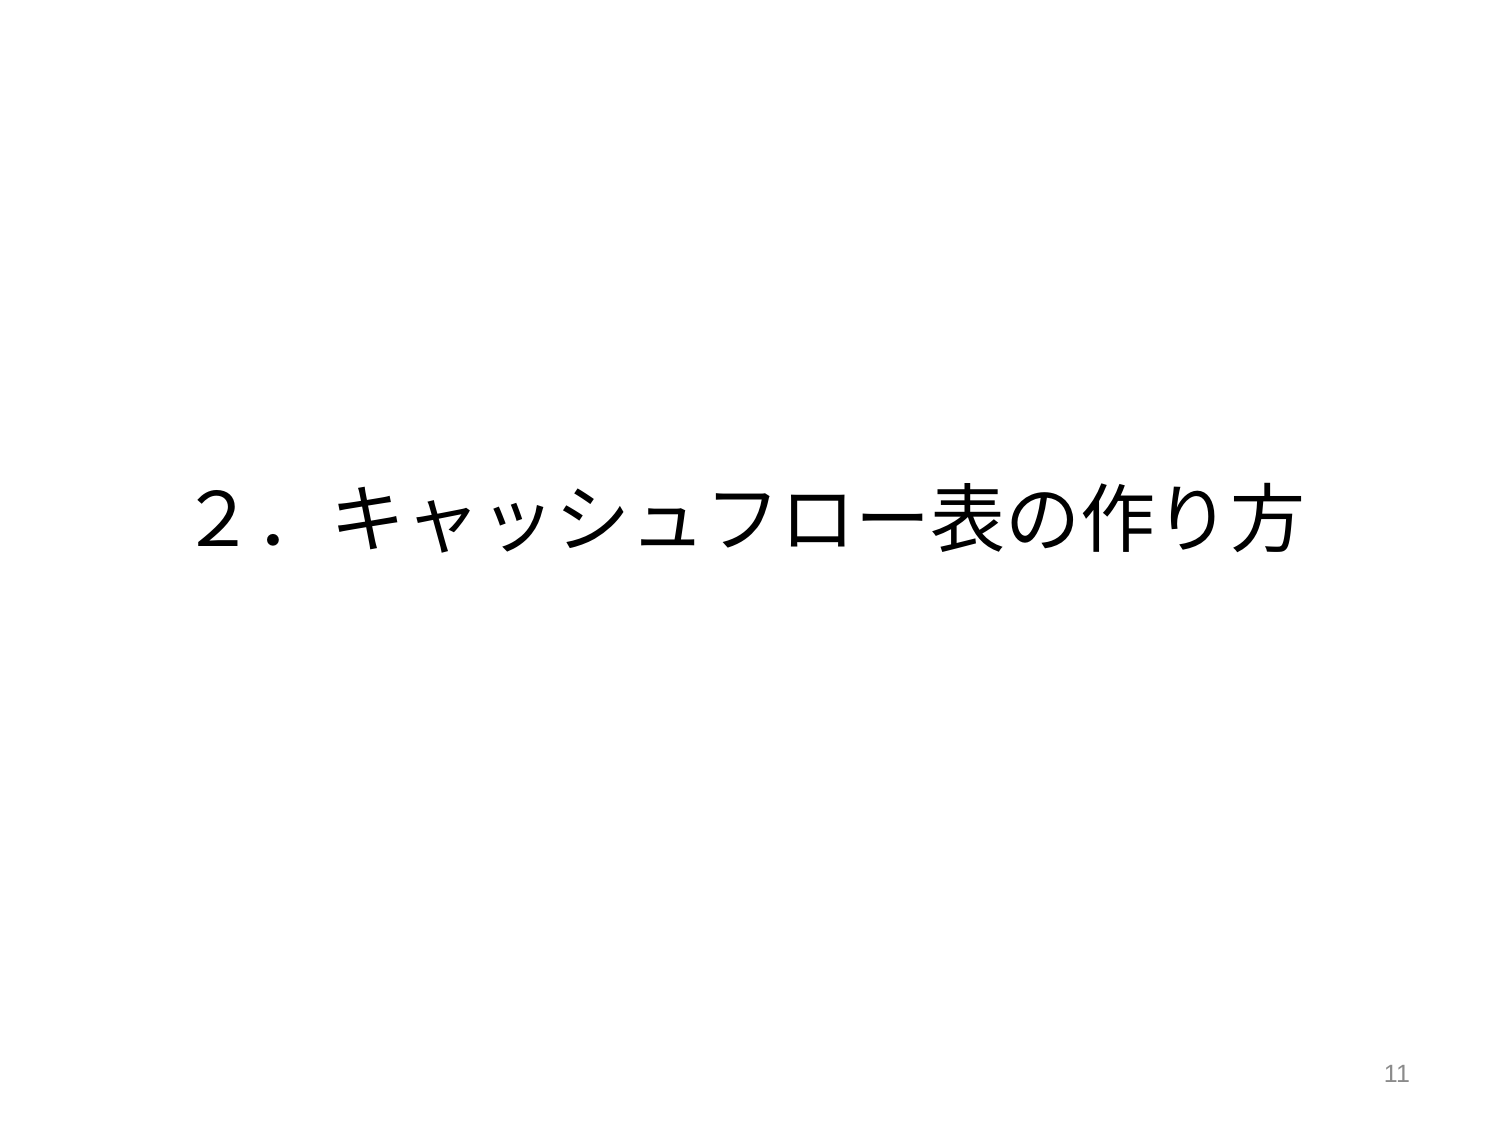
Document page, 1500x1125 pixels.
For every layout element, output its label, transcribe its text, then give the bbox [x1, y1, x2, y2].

slide_number 11 [1074, 1042, 1425, 1103]
text_box [31, 195, 1455, 1058]
text_box ２．キャッシュフロー表の作り方 [67, 453, 1418, 579]
